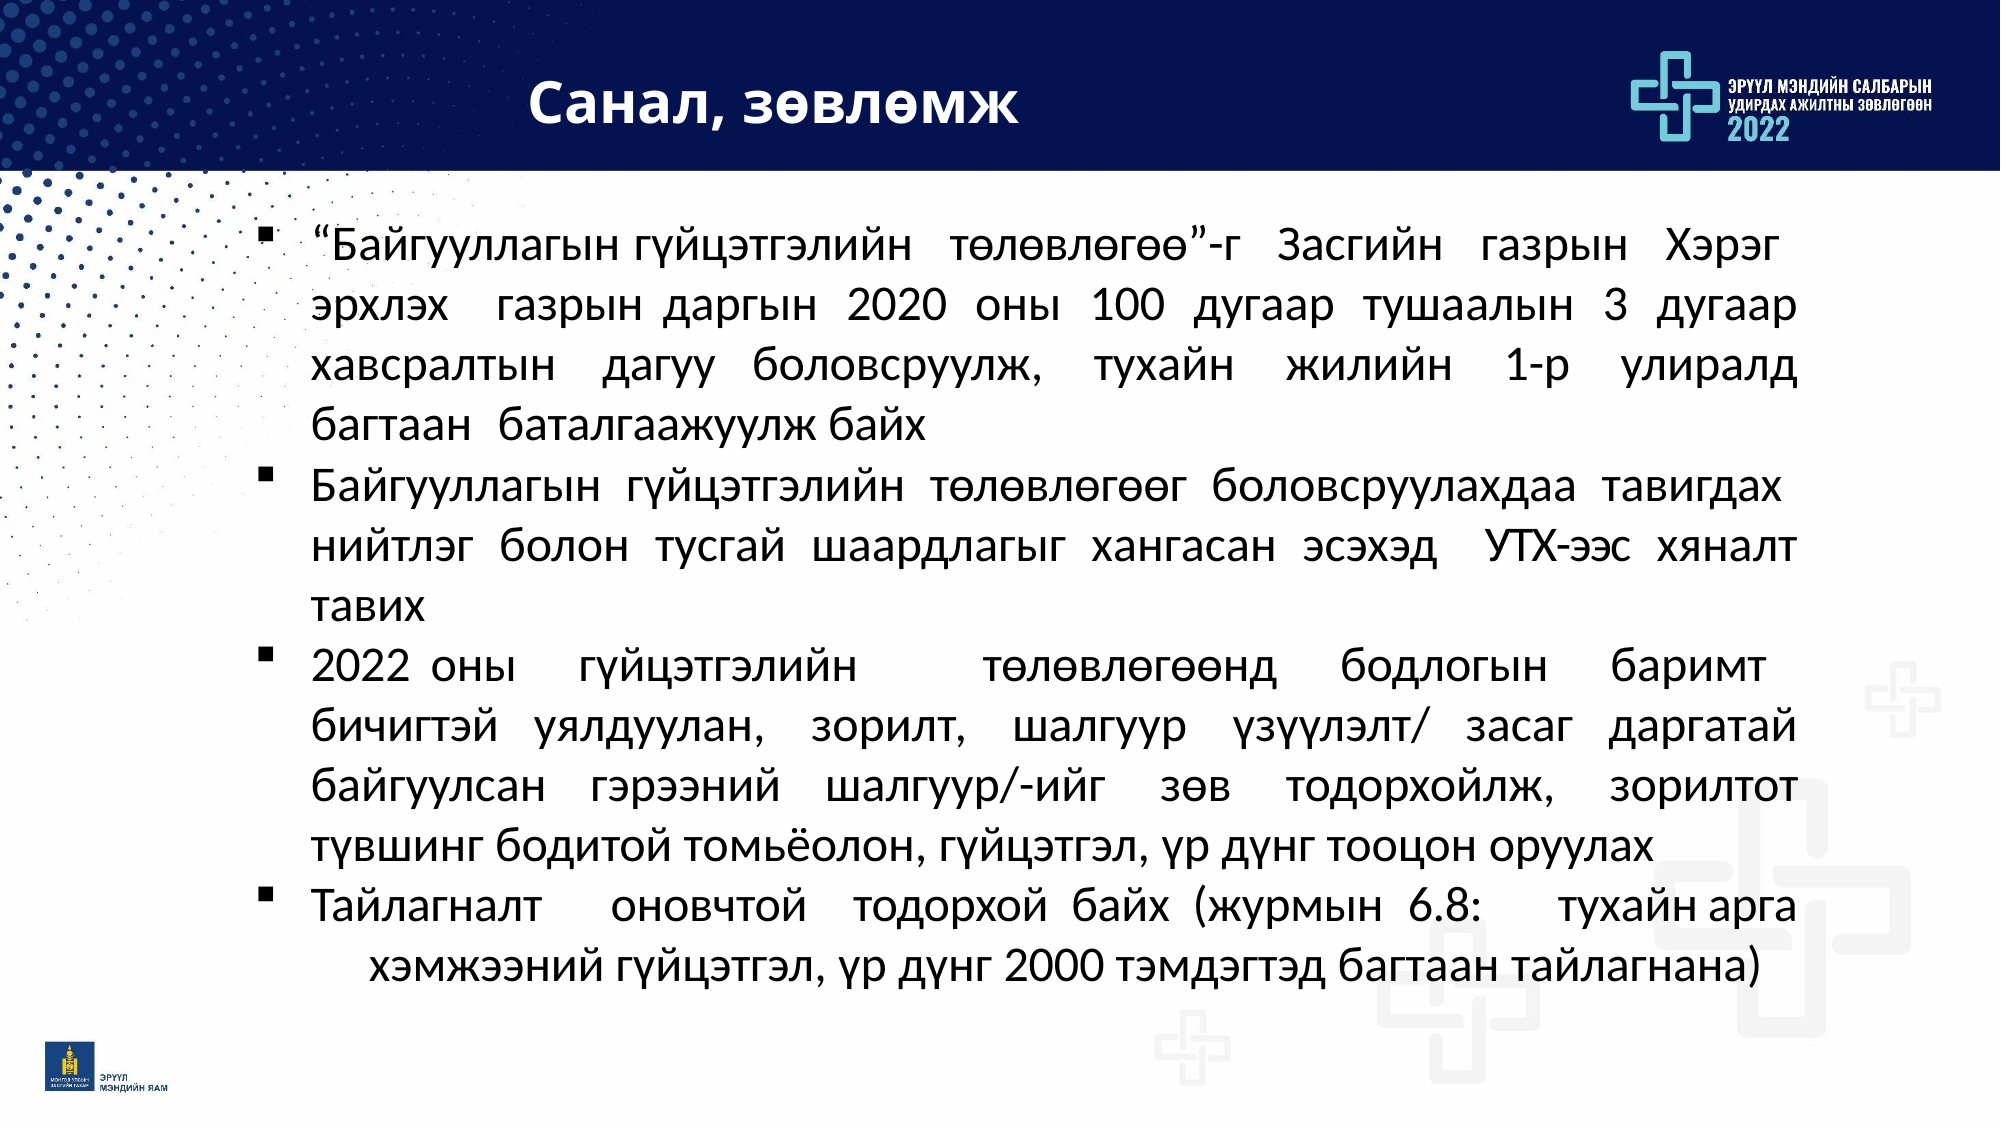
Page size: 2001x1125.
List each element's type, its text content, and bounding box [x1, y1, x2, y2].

title Санал, зөвлөмж [525, 63, 1021, 208]
picture [0, 0, 2000, 1125]
text_box “Байгууллагын гүйцэтгэлийн төлөвлөгөө”-г Засгийн газрын Хэрэг эрхлэх газрын даргын 2020 оны 100 дугаар тушаалын 3 дугаар хавсралтын дагуу боловсруулж, тухайн жилийн 1-р улиралд багтаан баталгаажуулж байх Байгууллагын гүйцэтгэлийн төлөвлөгөөг боловсруулахдаа тавигдах нийтлэг болон тусгай шаардлагыг хангасан эсэхэд УТХ-ээс хяналт тавих 2022 оны гүйцэтгэлийн төлөвлөгөөнд бодлогын баримт бичигтэй уялдуулан, зорилт, шалгуур үзүүлэлт/ засаг даргатай байгуулсан гэрээний шалгуур/-ийг зөв тодорхойлж, зорилтот түвшинг бодитой томьёолон, гүйцэтгэл, үр дүнг тооцон оруулах Тайлагналт оновчтой тодорхой байх (журмын 6.8: тухайн арга хэмжээний гүйцэтгэл, үр дүнг 2000 тэмдэгтэд багтаан тайлагнана) [252, 208, 1799, 1051]
